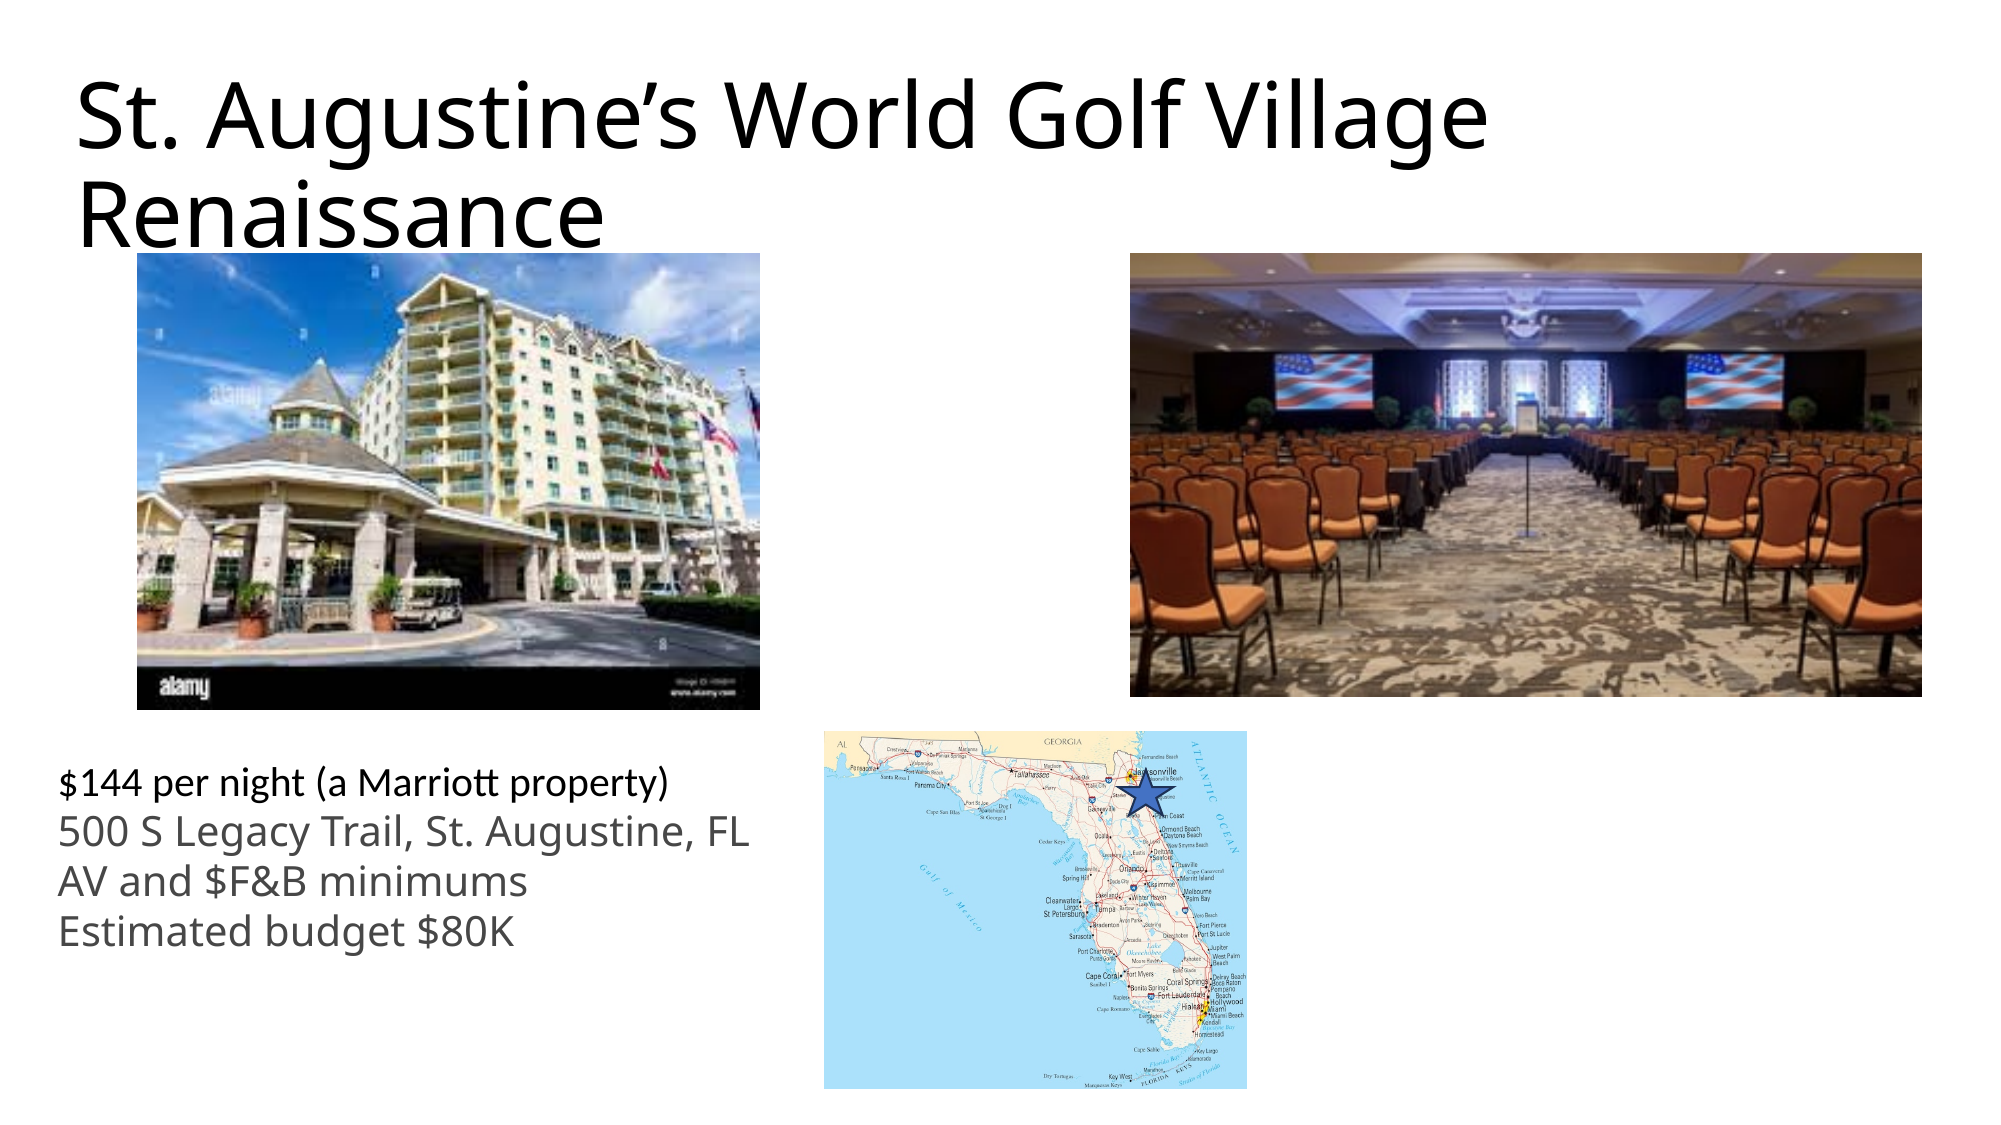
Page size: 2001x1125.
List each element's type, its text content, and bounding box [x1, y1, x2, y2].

title St. Augustine’s World Golf Village Renaissance [60, 59, 1863, 278]
text_box $144 per night (a Marriott property) 500 S Legacy Trail, St. Augustine, FL AV and $F&B minimums Estimated budget $80K [42, 747, 777, 963]
picture [137, 253, 760, 710]
picture [824, 731, 1247, 1089]
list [1130, 253, 1922, 697]
